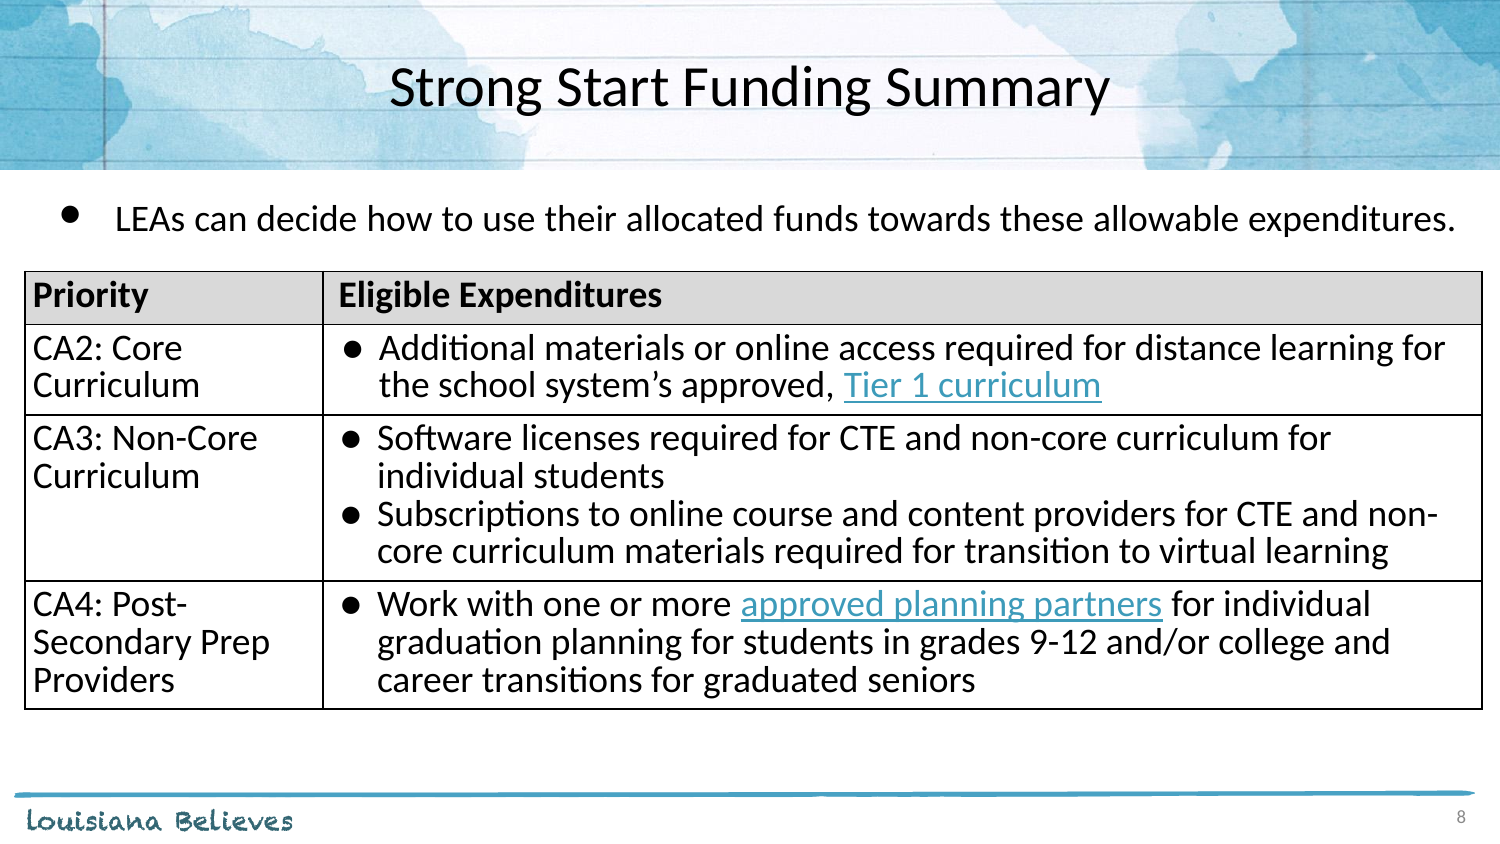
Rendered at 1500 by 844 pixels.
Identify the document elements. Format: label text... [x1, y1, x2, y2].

table_header Priority [26, 272, 322, 324]
table_cell Additional materials or online access required for distance learning for the school system’s approved, Tier 1 curriculum [324, 325, 1481, 414]
table_header Eligible Expenditures [324, 272, 1481, 324]
table_cell Software licenses required for CTE and non-core curriculum for individual students Subscriptions to online course and content providers for CTE and non-core curriculum materials required for transition to virtual learning [324, 416, 1481, 580]
table_cell Work with one or more approved planning partners for individual graduation planning for students in grades 9-12 and/or college and career transitions for graduated seniors [324, 582, 1481, 708]
table_cell CA2: Core Curriculum [26, 325, 322, 414]
text_box LEAs can decide how to use their allocated funds towards these allowable expenditures. [25, 169, 1482, 271]
title Strong Start Funding Summary [0, 0, 1500, 170]
table_cell CA3: Non-Core Curriculum [26, 416, 322, 580]
table_cell CA4: Post- Secondary Prep Providers [26, 582, 322, 708]
picture [0, 786, 1488, 844]
